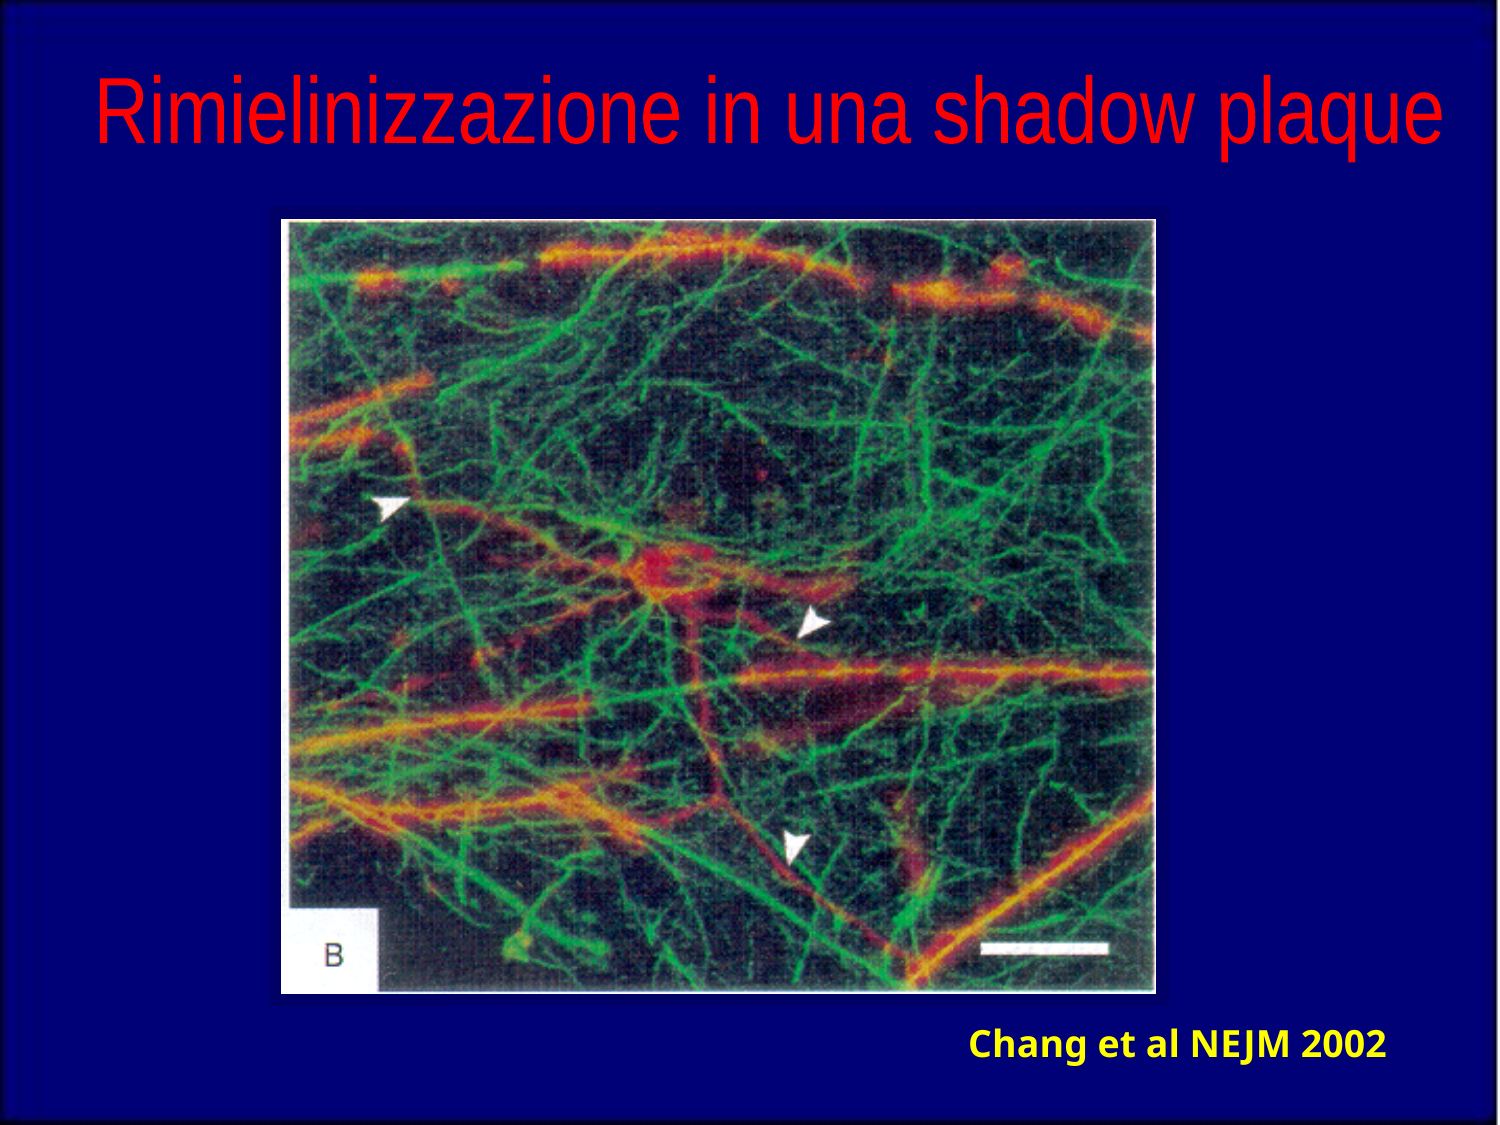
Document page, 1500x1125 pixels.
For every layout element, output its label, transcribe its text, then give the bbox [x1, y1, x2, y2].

text_box Chang et al NEJM 2002 [953, 1012, 1402, 1072]
picture [0, 0, 1500, 1125]
